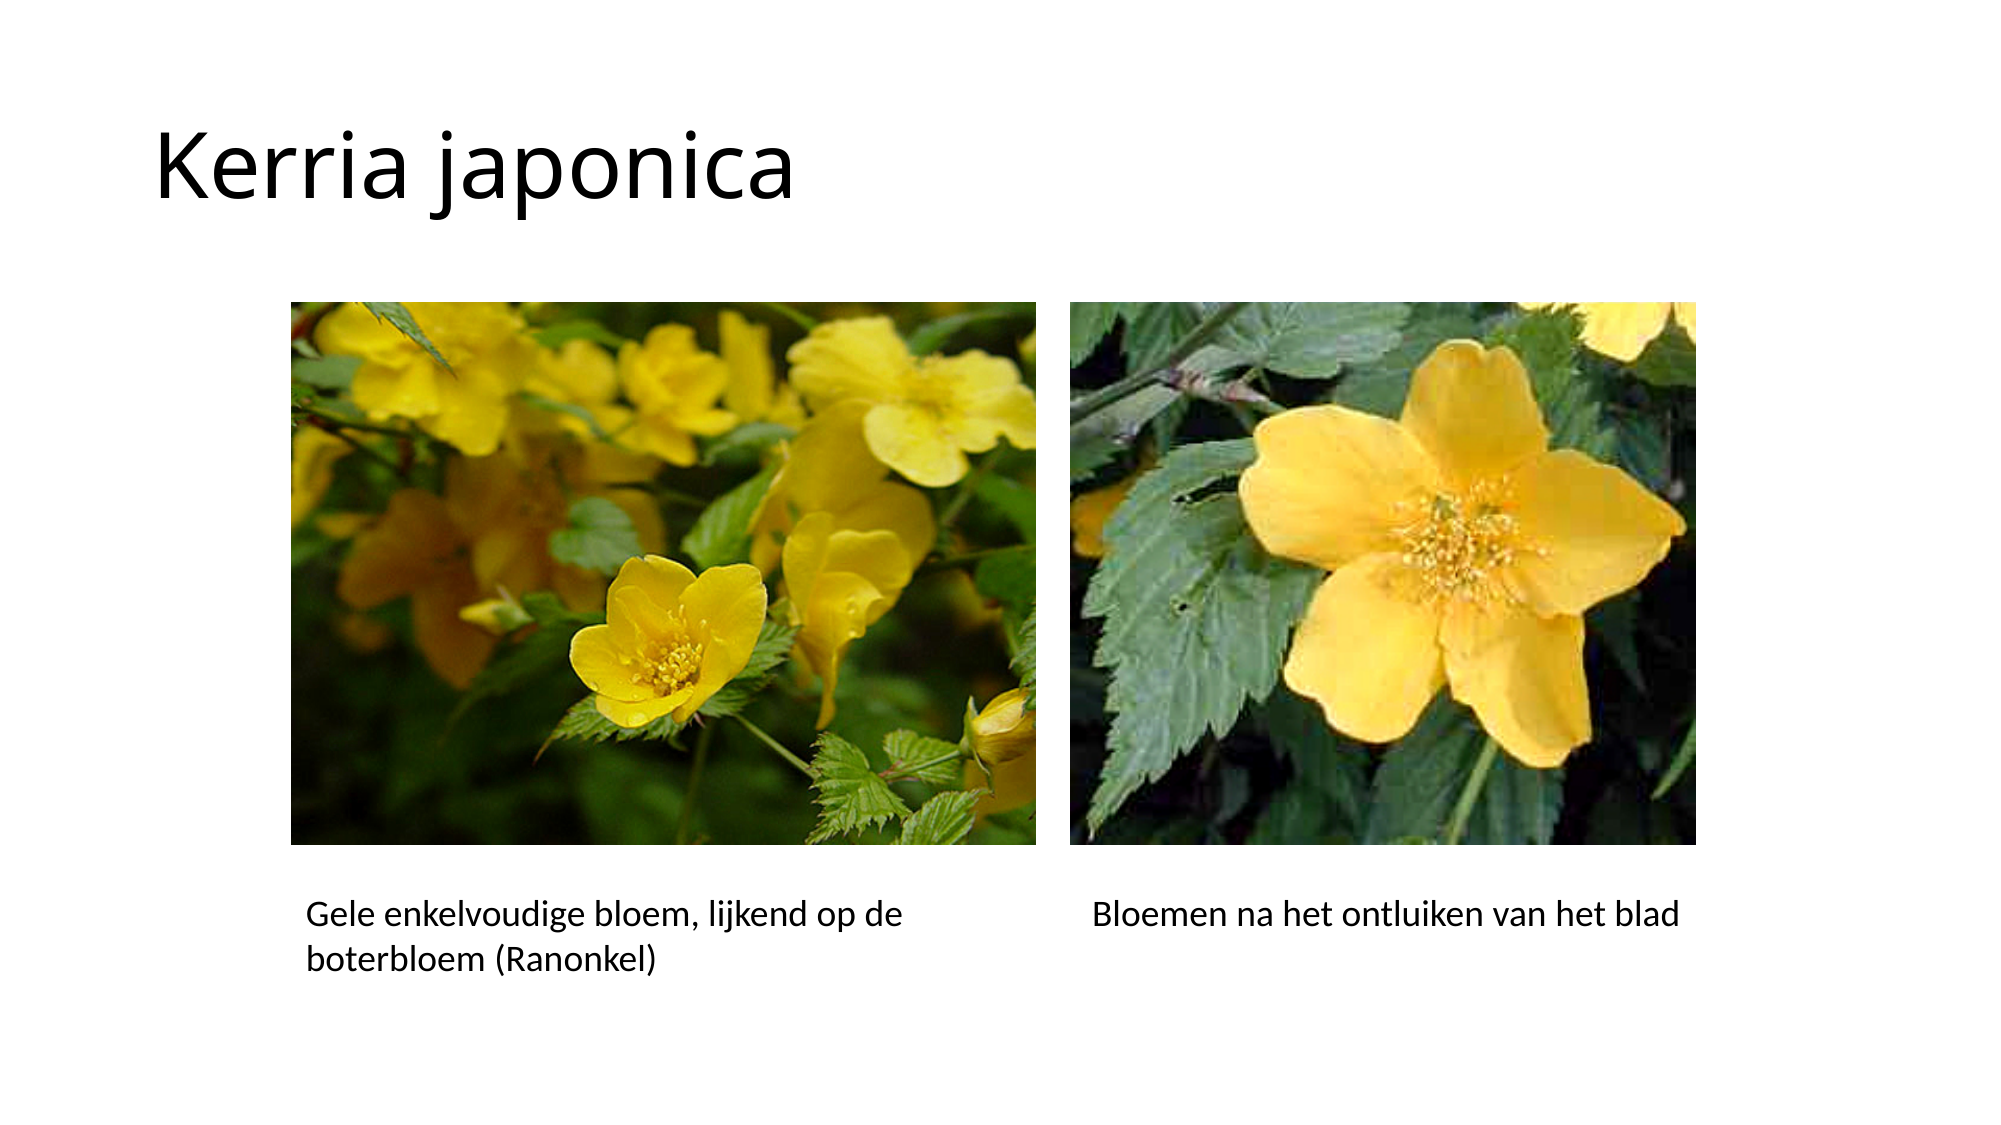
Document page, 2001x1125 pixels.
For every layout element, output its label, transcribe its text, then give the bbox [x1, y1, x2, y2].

picture [1070, 302, 1696, 845]
text_box Gele enkelvoudige bloem, lijkend op de boterbloem (Ranonkel) [291, 881, 1036, 987]
picture [291, 302, 1036, 845]
title Kerria japonica [137, 59, 1863, 278]
text_box Bloemen na het ontluiken van het blad [1070, 881, 1696, 942]
